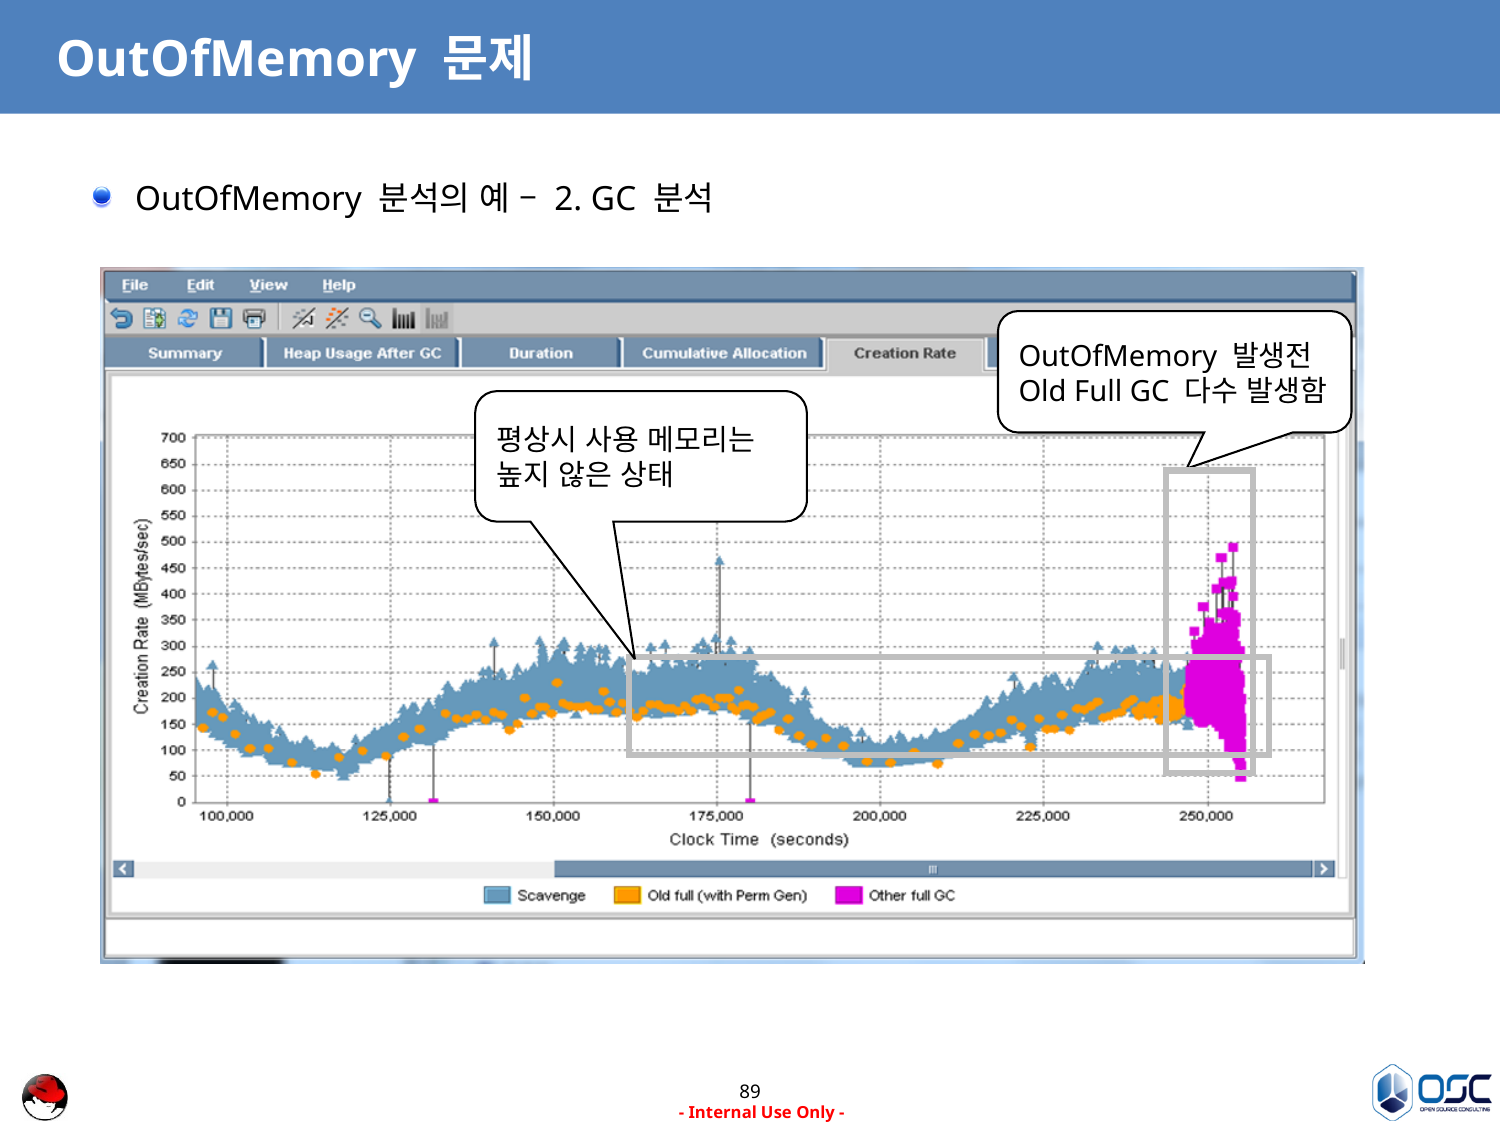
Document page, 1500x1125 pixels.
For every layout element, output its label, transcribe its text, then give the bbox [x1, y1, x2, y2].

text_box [100, 266, 1365, 965]
picture [21, 1073, 68, 1121]
title OutOfMemory 문제 [40, 0, 1449, 114]
text_box OutOfMemory 분석의 예 – 2. GC 분석 [76, 161, 1365, 224]
picture [91, 185, 112, 209]
picture [1371, 1063, 1492, 1121]
